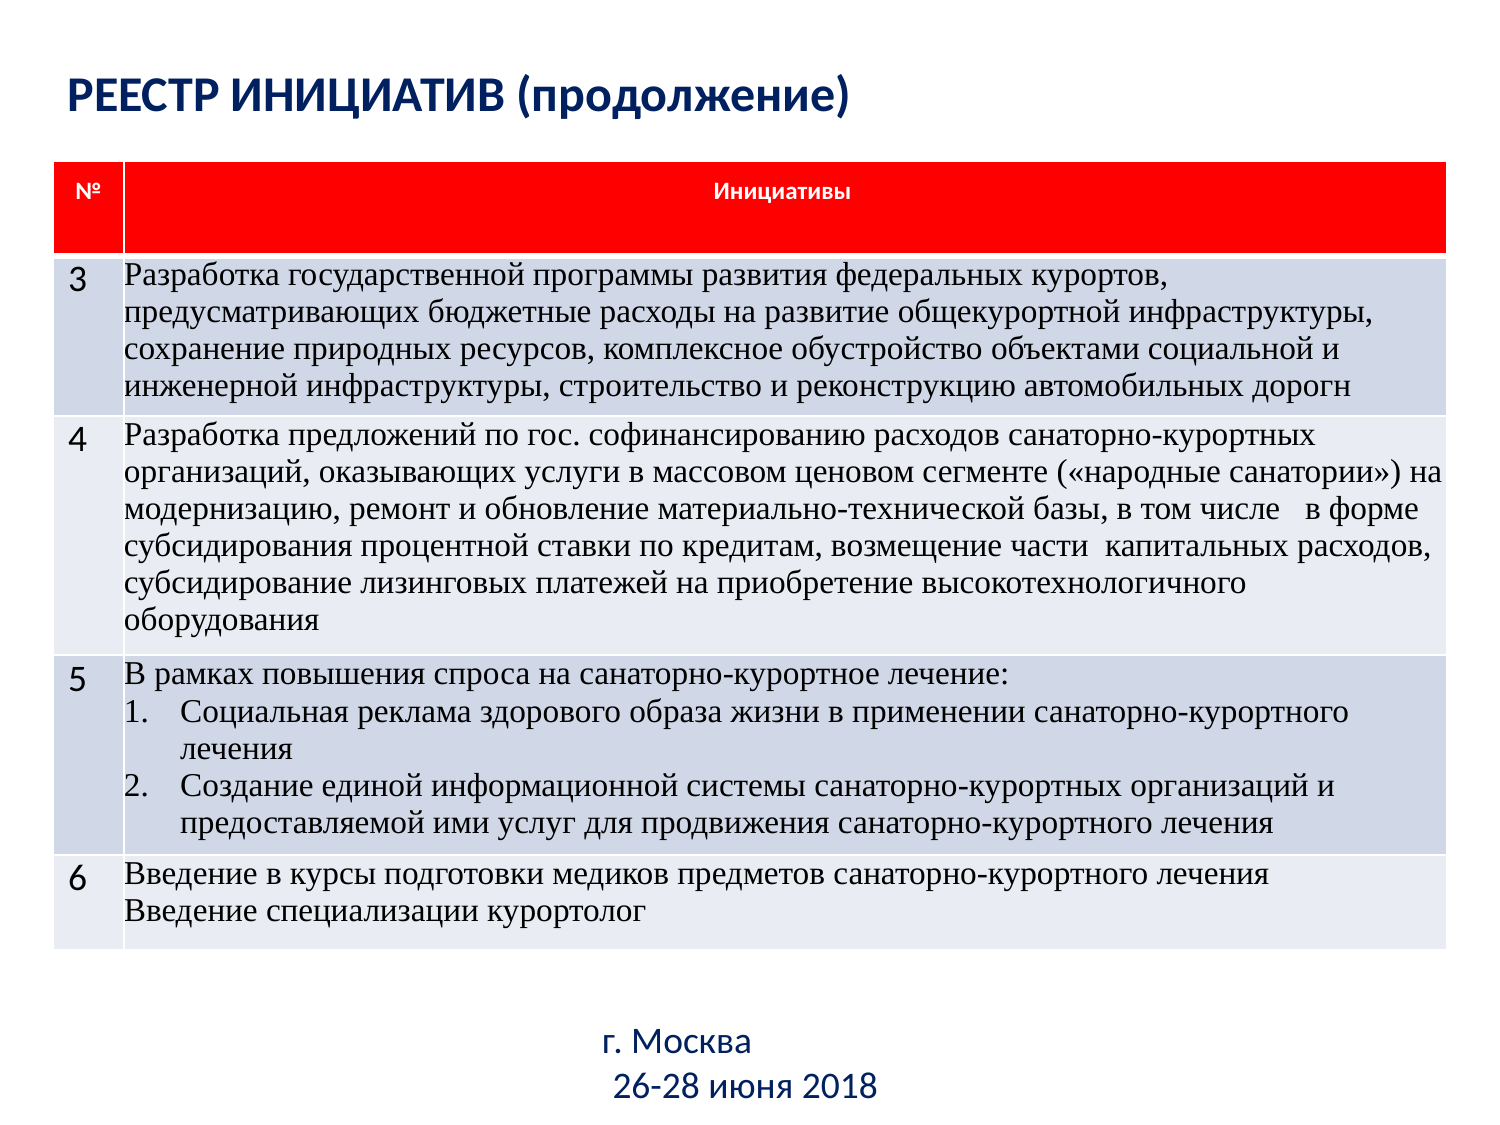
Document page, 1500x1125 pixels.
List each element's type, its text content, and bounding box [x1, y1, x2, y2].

table_cell 6 [54, 856, 123, 949]
table_header № [54, 162, 123, 253]
table_cell 5 [54, 656, 123, 854]
table_cell Разработка предложений по гос. софинансированию расходов санаторно-курортных организаций, оказывающих услуги в массовом ценовом сегменте («народные санатории») на модернизацию, ремонт и обновление материально-технической базы, в том числе в форме субсидирования процентной ставки по кредитам, возмещение части капитальных расходов, субсидирование лизинговых платежей на приобретение высокотехнологичного оборудования [125, 417, 1446, 654]
table_cell 3 [54, 259, 123, 415]
table_cell 4 [54, 417, 123, 654]
text_box г. Москва 26-28 июня 2018 [19, 1016, 1471, 1106]
table_cell Разработка государственной программы развития федеральных курортов, предусматривающих бюджетные расходы на развитие общекурортной инфраструктуры, сохранение природных ресурсов, комплексное обустройство объектами социальной и инженерной инфраструктуры, строительство и реконструкцию автомобильных дорогн [125, 259, 1446, 415]
table_cell Введение в курсы подготовки медиков предметов санаторно-курортного лечения Введение специализации курортолог [125, 856, 1446, 949]
table_header Инициативы [125, 162, 1446, 253]
table_cell В рамках повышения спроса на санаторно-курортное лечение: Социальная реклама здорового образа жизни в применении санаторно-курортного лечения Создание единой информационной системы санаторно-курортных организаций и предоставляемой ими услуг для продвижения санаторно-курортного лечения [125, 656, 1446, 854]
text_box РЕЕСТР ИНИЦИАТИВ (продолжение) [53, 54, 1353, 130]
